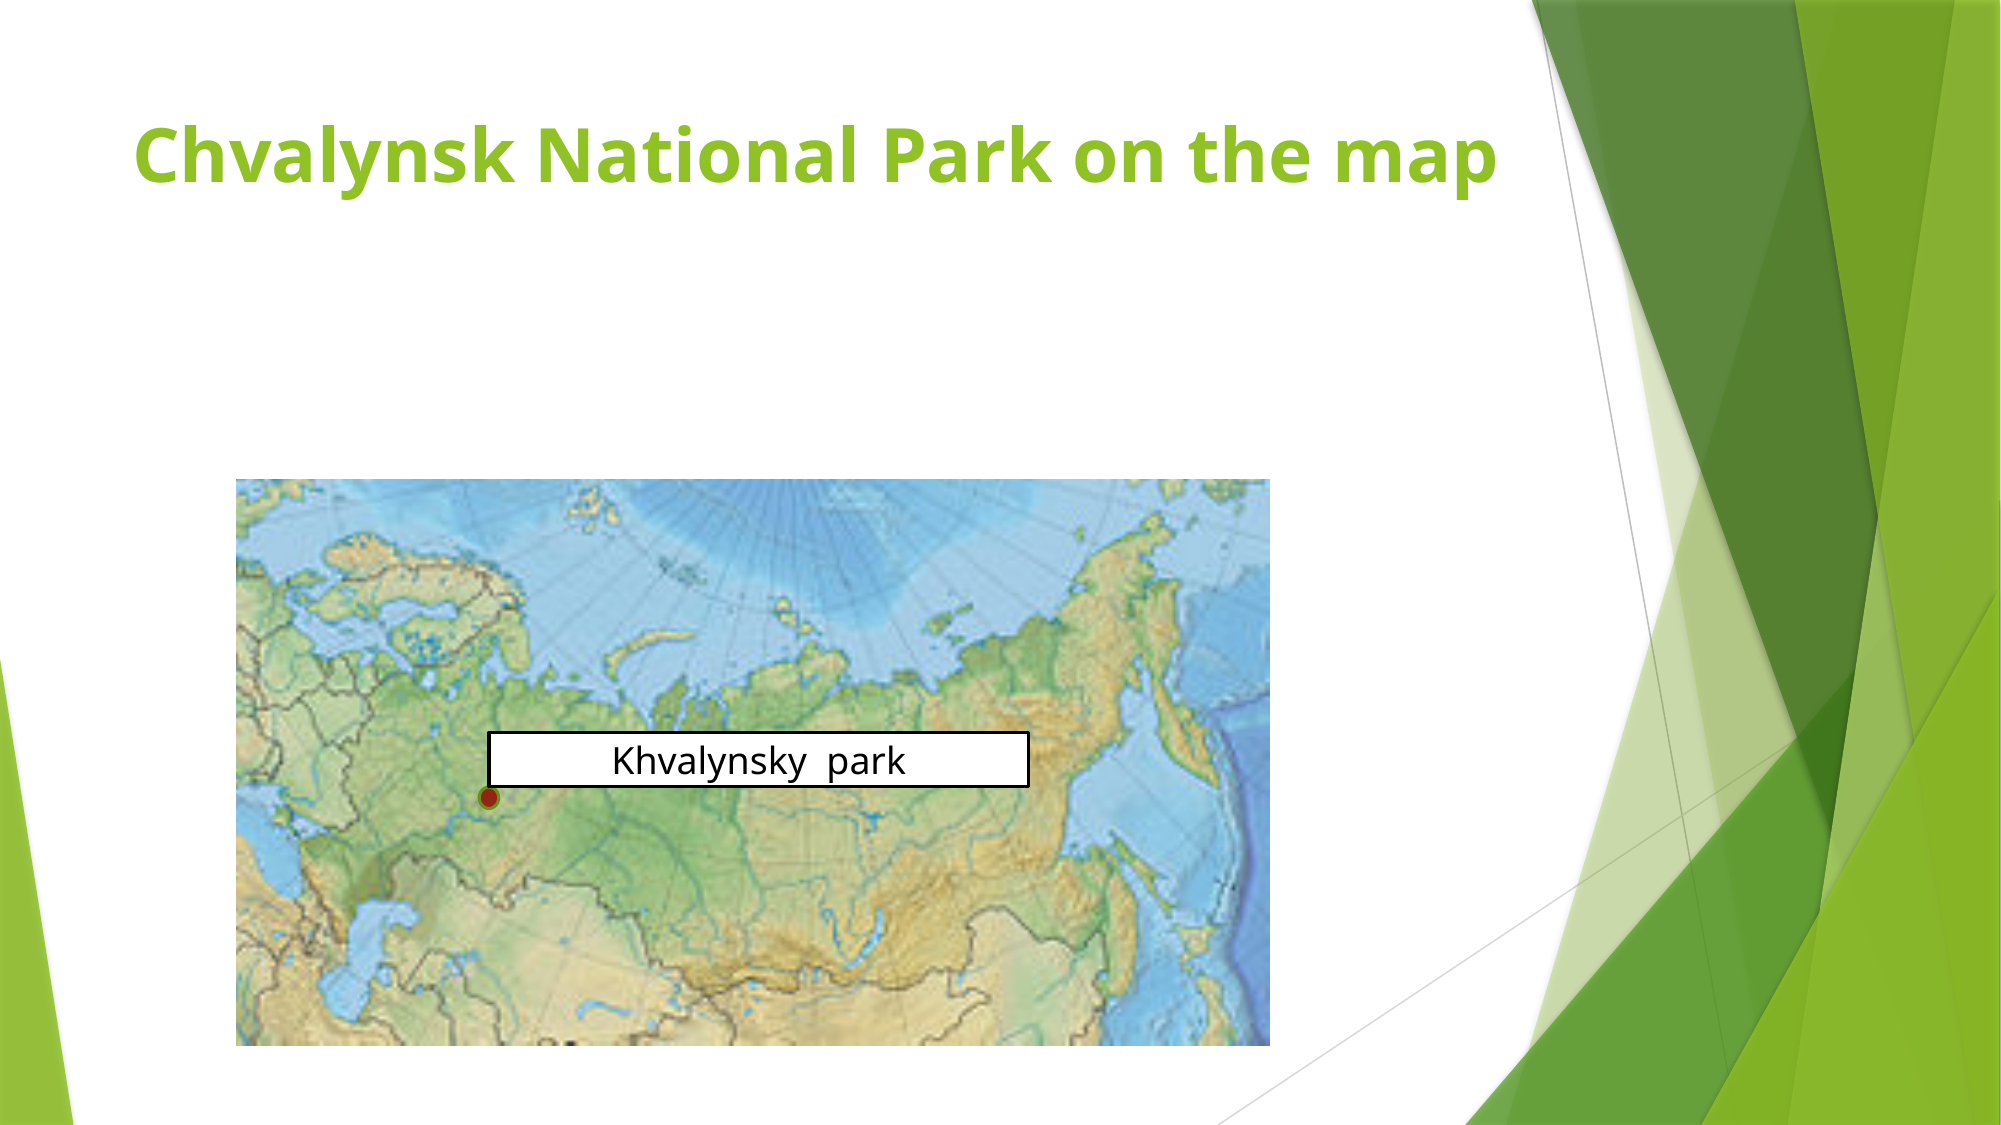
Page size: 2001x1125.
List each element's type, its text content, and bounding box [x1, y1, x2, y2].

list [235, 479, 1271, 1046]
title Chvalynsk National Park on the map [111, 99, 1522, 317]
